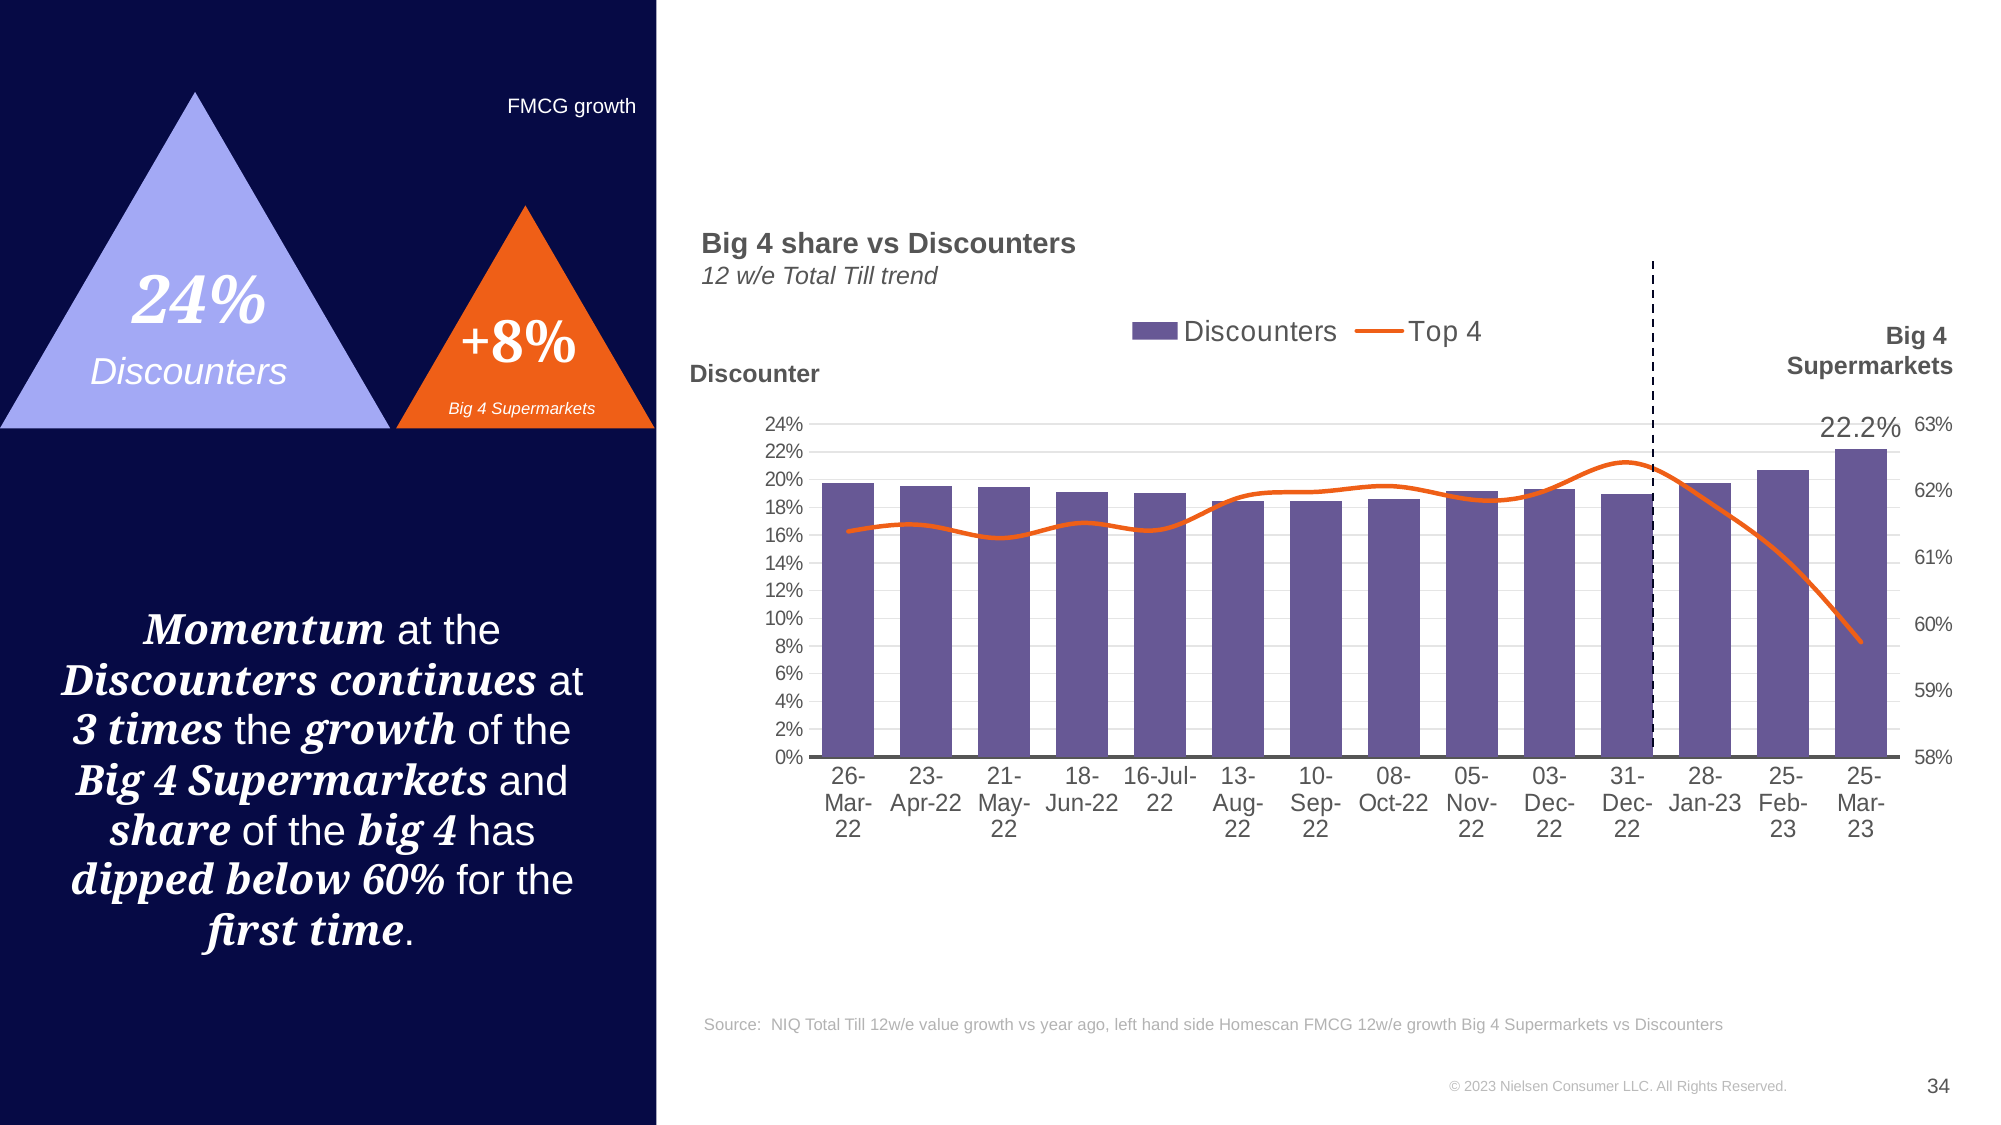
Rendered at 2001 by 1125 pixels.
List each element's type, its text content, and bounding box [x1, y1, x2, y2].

chart [711, 297, 1954, 874]
text_box Big 4 share vs Discounters 12 w/e Total Till trend [701, 217, 1949, 332]
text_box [0, 91, 655, 965]
text_box Discounter [689, 350, 711, 395]
text_box FMCG growth [492, 85, 669, 126]
list Source: NIQ Total Till 12w/e value growth vs year ago, left hand side Homescan FMCG 12w/e growth Big 4 Supermarkets vs Discounters [703, 981, 1950, 1042]
slide_number 34 [1802, 1055, 1950, 1116]
